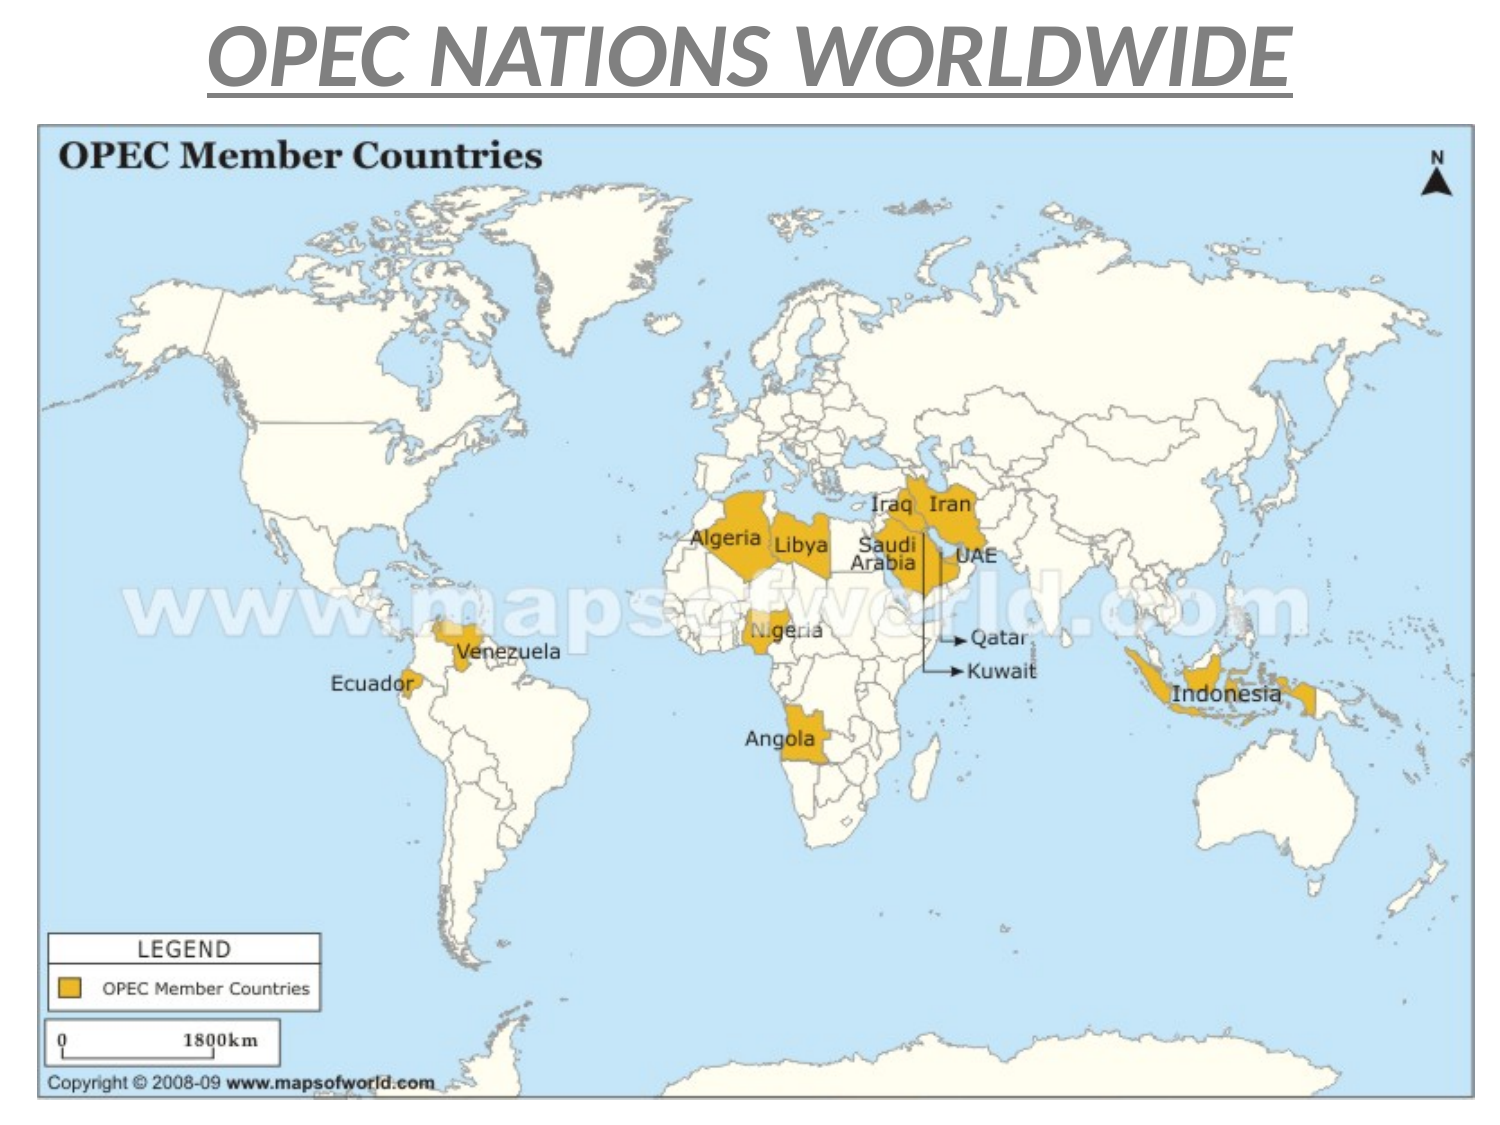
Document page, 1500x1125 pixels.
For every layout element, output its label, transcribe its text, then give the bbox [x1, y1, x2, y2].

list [37, 124, 1476, 1101]
title OPEC NATIONS WORLDWIDE [74, 0, 1426, 101]
